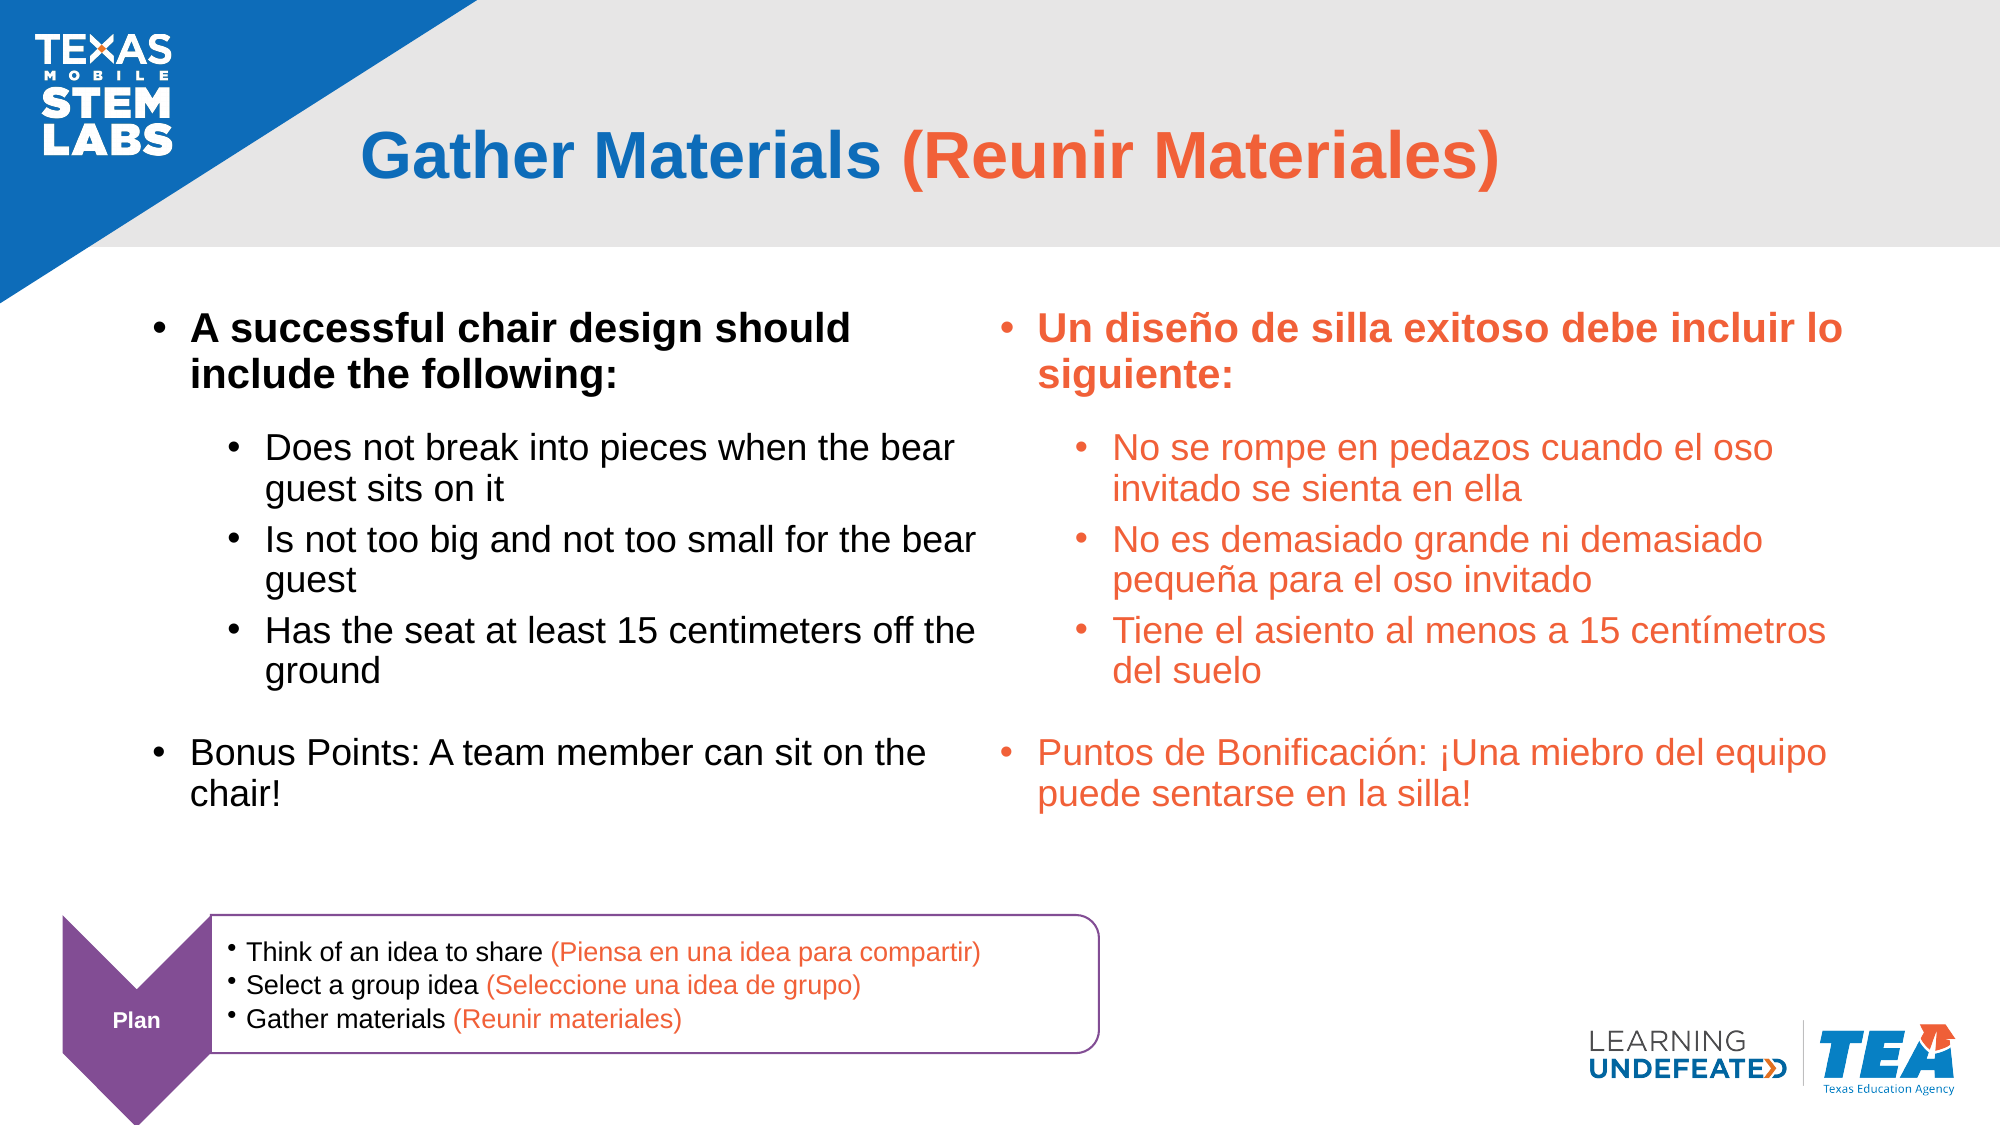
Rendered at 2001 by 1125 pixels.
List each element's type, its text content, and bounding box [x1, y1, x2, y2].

picture [1590, 1020, 1957, 1096]
list A successful chair design should include the following: Does not break into pieces when the bear guest sits on it Is not too big and not too small for the bear guest Has the seat at least 15 centimeters off the ground Bonus Points: A team member can sit on the chair! Un diseño de silla exitoso debe incluir lo siguiente: No se rompe en pedazos cuando el oso invitado se sienta en ella No es demasiado grande ni demasiado pequeña para el oso invitado Tiene el asiento al menos a 15 centímetros del suelo Puntos de Bonificación: ¡Una miebro del equipo puede sentarse en la silla! [137, 299, 1863, 1014]
picture [35, 34, 173, 160]
title Gather Materials (Reunir Materiales) [345, 48, 1801, 266]
